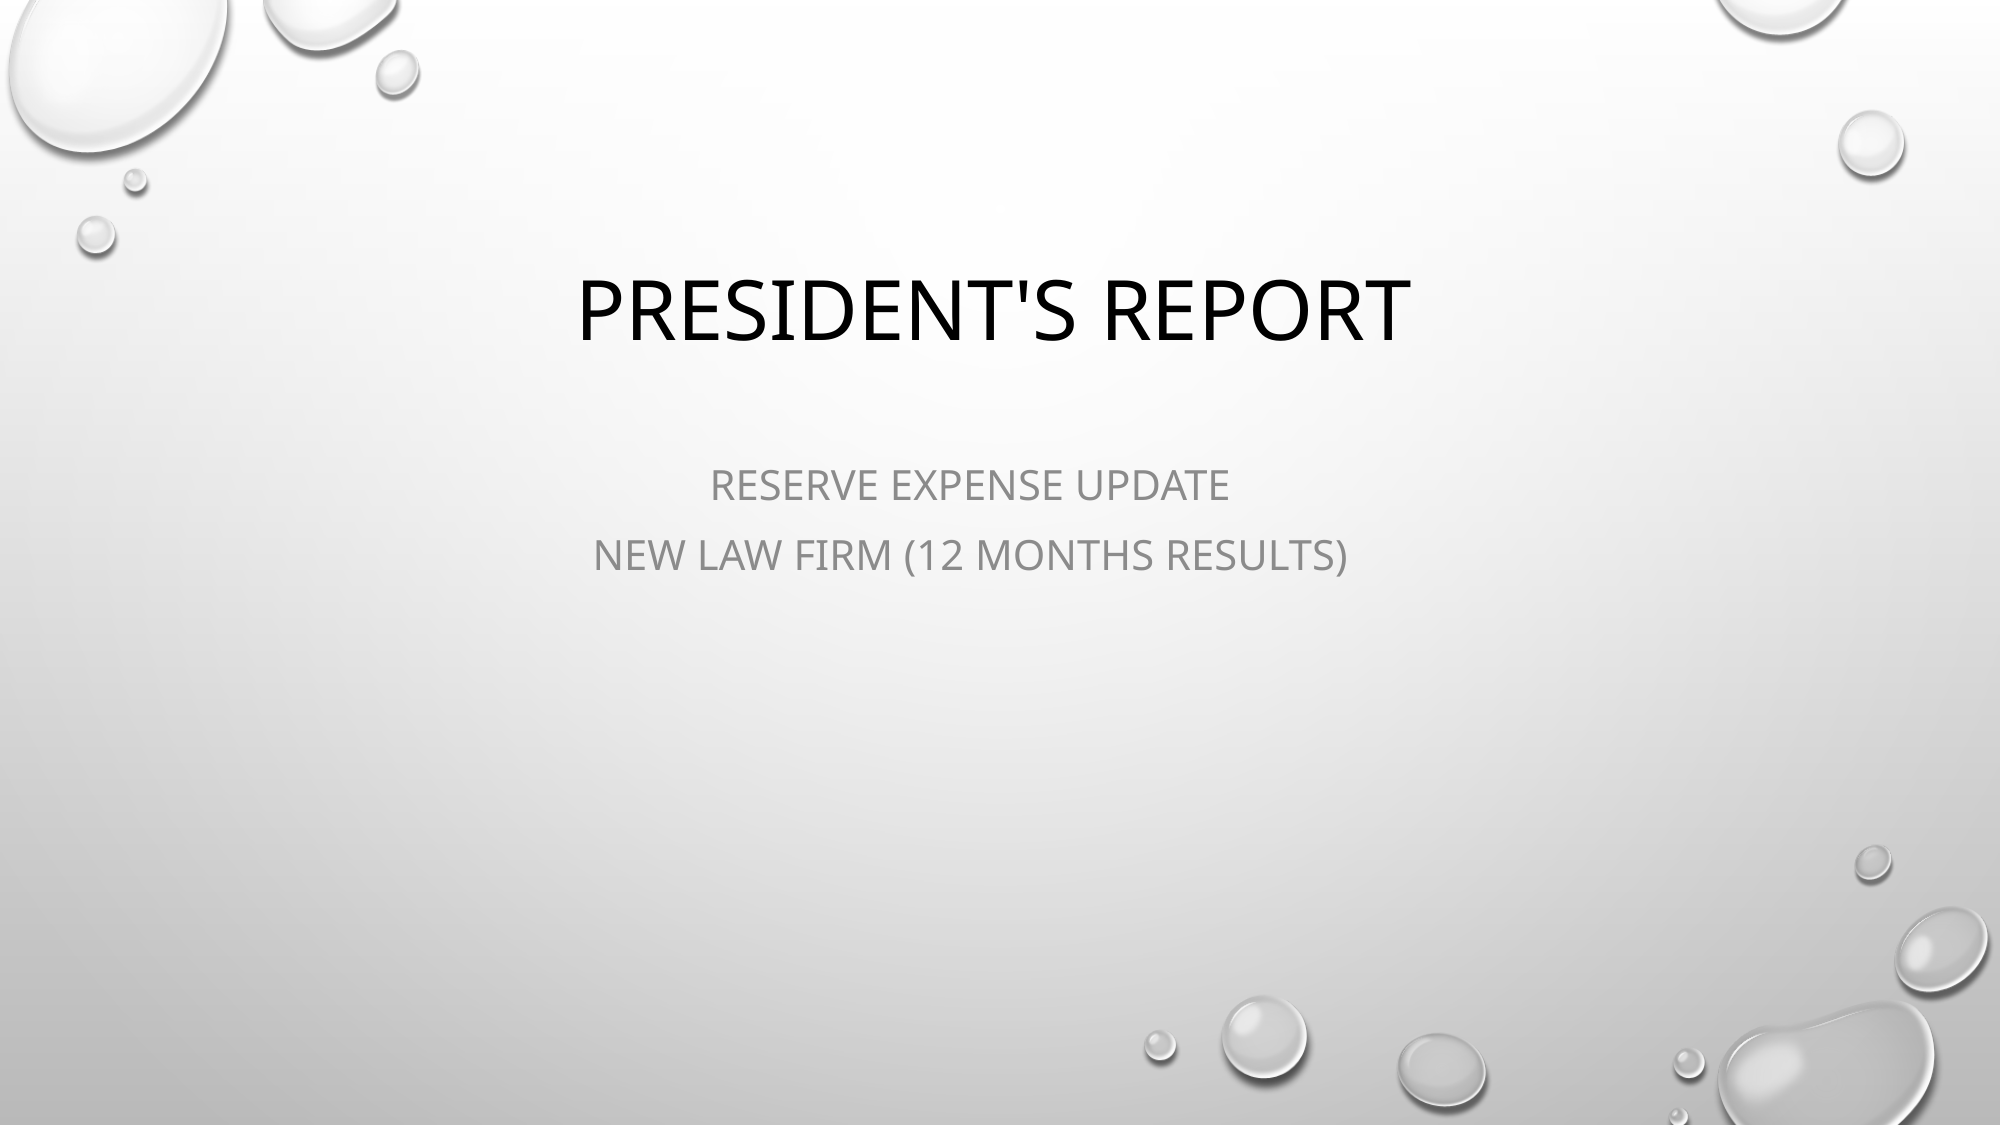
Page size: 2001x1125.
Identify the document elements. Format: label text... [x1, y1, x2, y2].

picture [0, 0, 2000, 1125]
list Reserve Expense Update New Law Firm (12 months Results) [83, 380, 1782, 834]
title President's Report [144, 0, 1843, 366]
